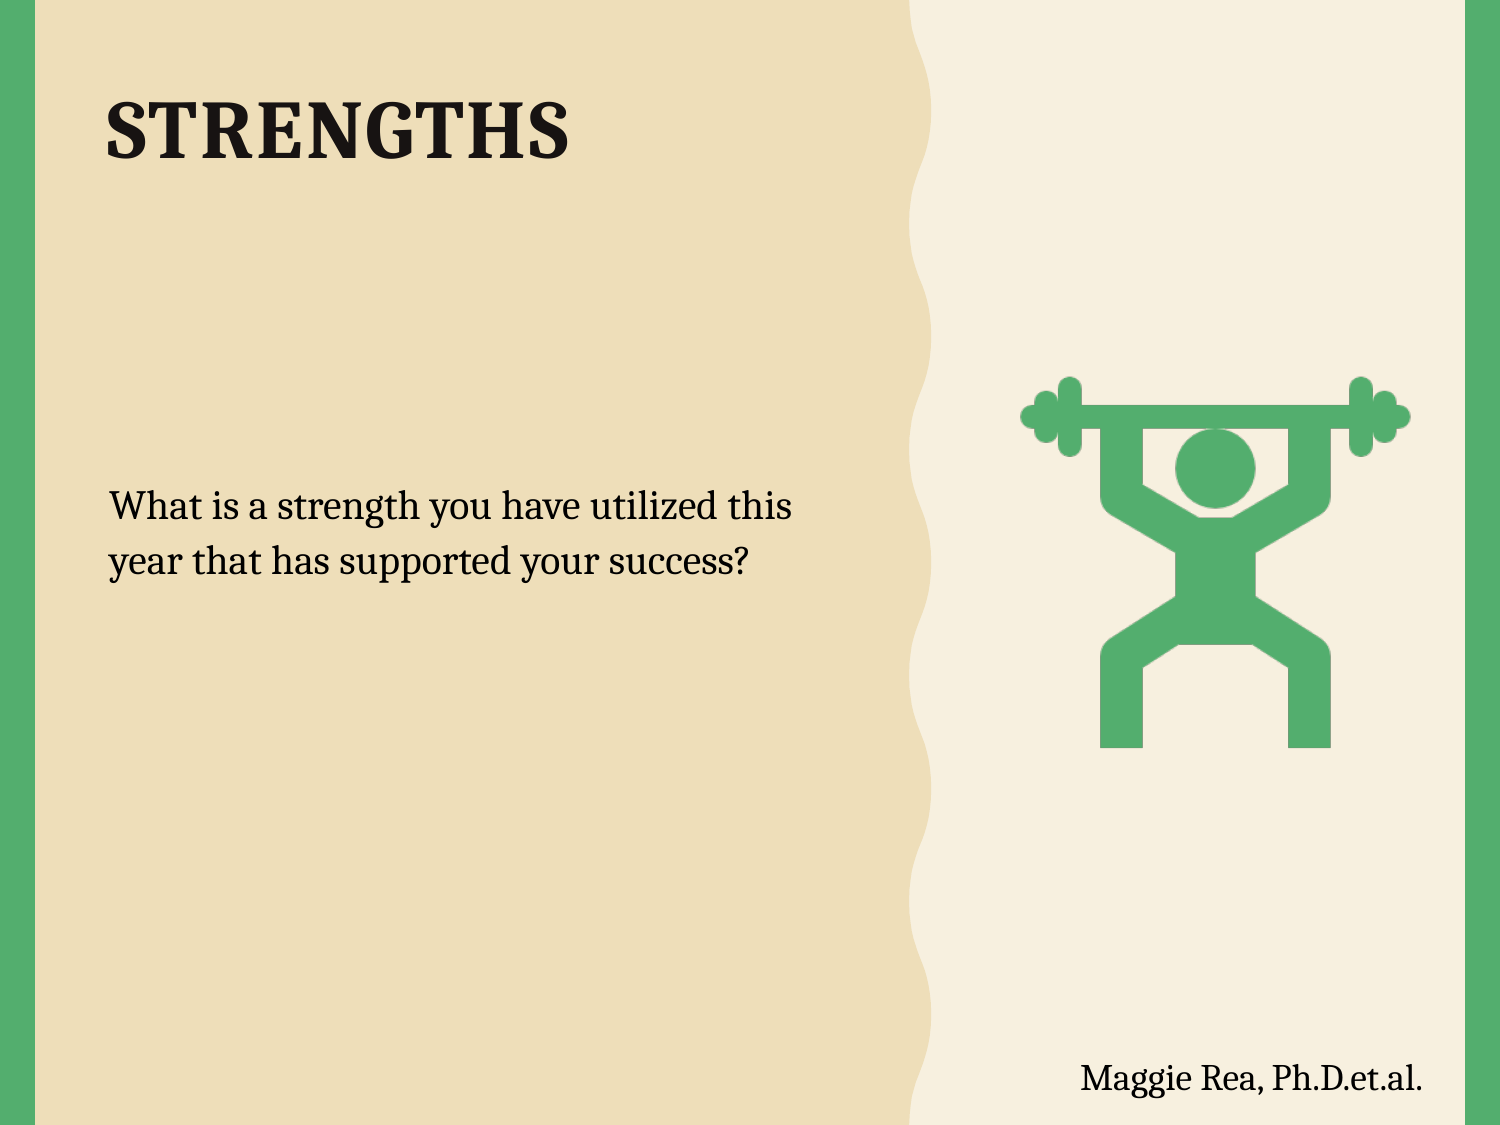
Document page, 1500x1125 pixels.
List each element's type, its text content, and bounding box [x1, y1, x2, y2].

list What is a strength you have utilized this year that has supported your success? [94, 400, 870, 1046]
text_box [36, 0, 932, 1125]
picture [990, 337, 1441, 788]
title Strengths [92, 79, 873, 349]
text_box Maggie Rea, Ph.D.et.al. [1065, 1045, 1500, 1106]
text_box [0, 0, 36, 1125]
